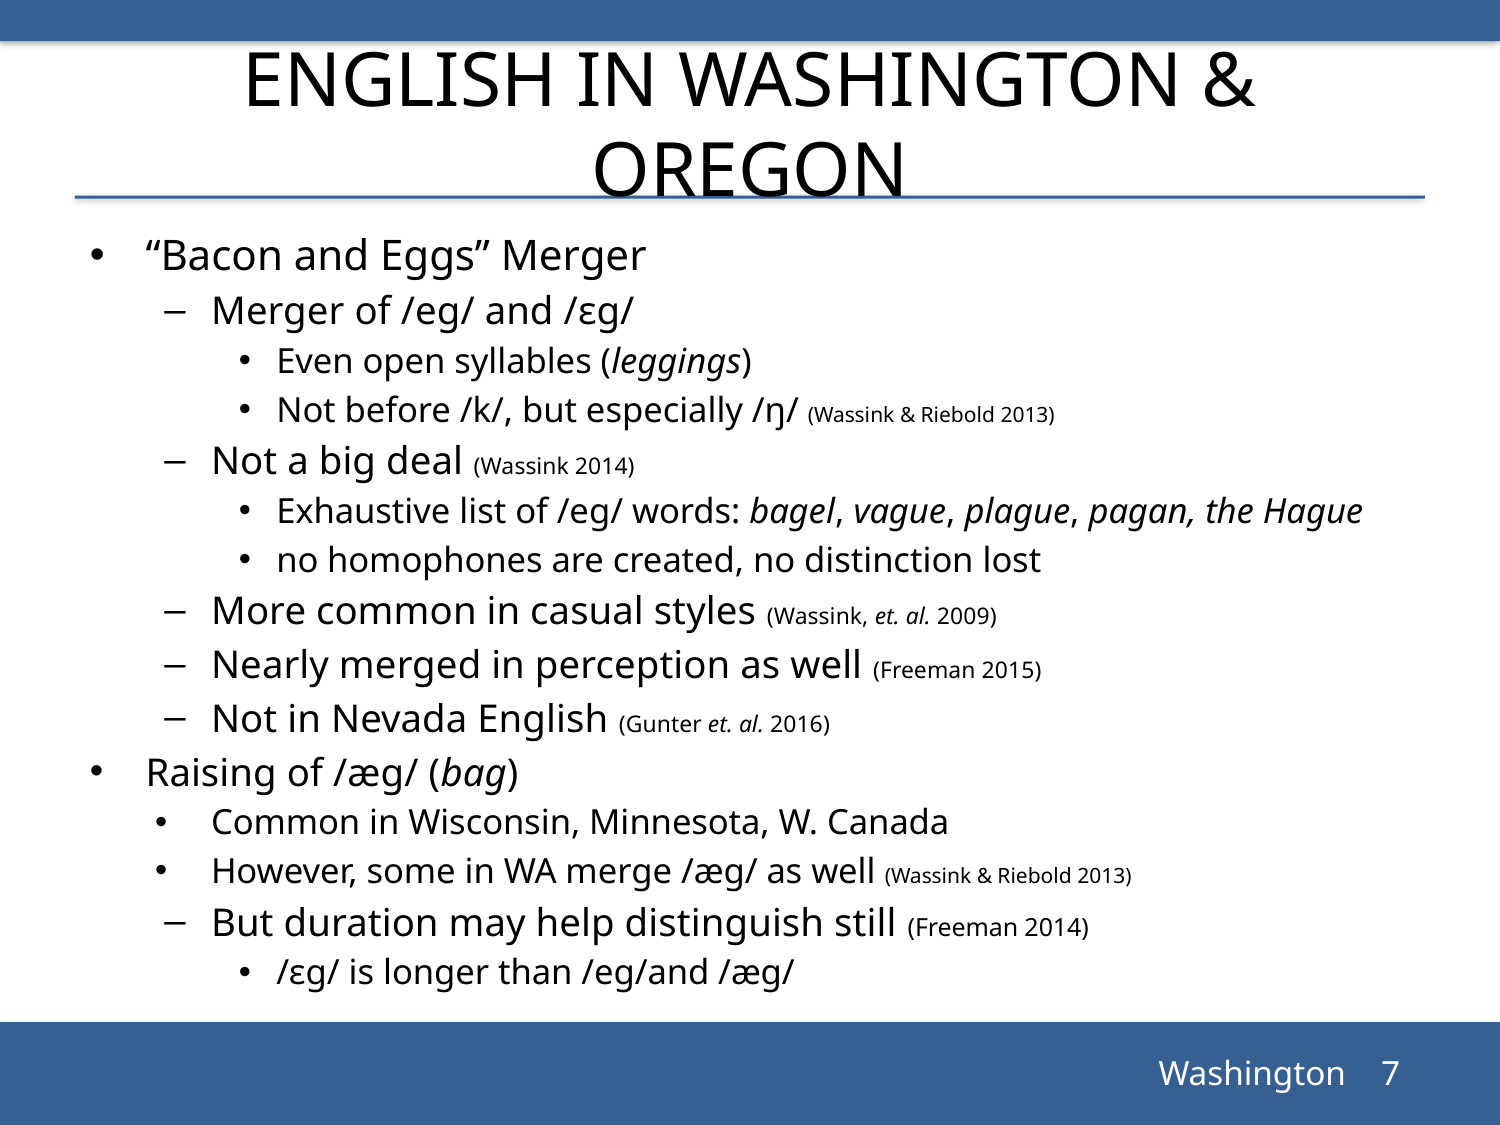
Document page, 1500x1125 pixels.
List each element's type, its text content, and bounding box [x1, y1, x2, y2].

text_box Washington 7 [983, 1044, 1459, 1105]
title English in Washington & Oregon [75, 47, 1425, 196]
list “Bacon and Eggs” Merger Merger of /eɡ/ and /ɛɡ/ Even open syllables (leggings) Not before /k/, but especially /ŋ/ (Wassink & Riebold 2013) Not a big deal (Wassink 2014) Exhaustive list of /eɡ/ words: bagel, vague, plague, pagan, the Hague no homophones are created, no distinction lost More common in casual styles (Wassink, et. al. 2009) Nearly merged in perception as well (Freeman 2015) Not in Nevada English (Gunter et. al. 2016) Raising of /æɡ/ (bag) Common in Wisconsin, Minnesota, W. Canada However, some in WA merge /æg/ as well (Wassink & Riebold 2013) But duration may help distinguish still (Freeman 2014) /ɛɡ/ is longer than /eɡ/and /æg/ [75, 220, 1425, 1005]
